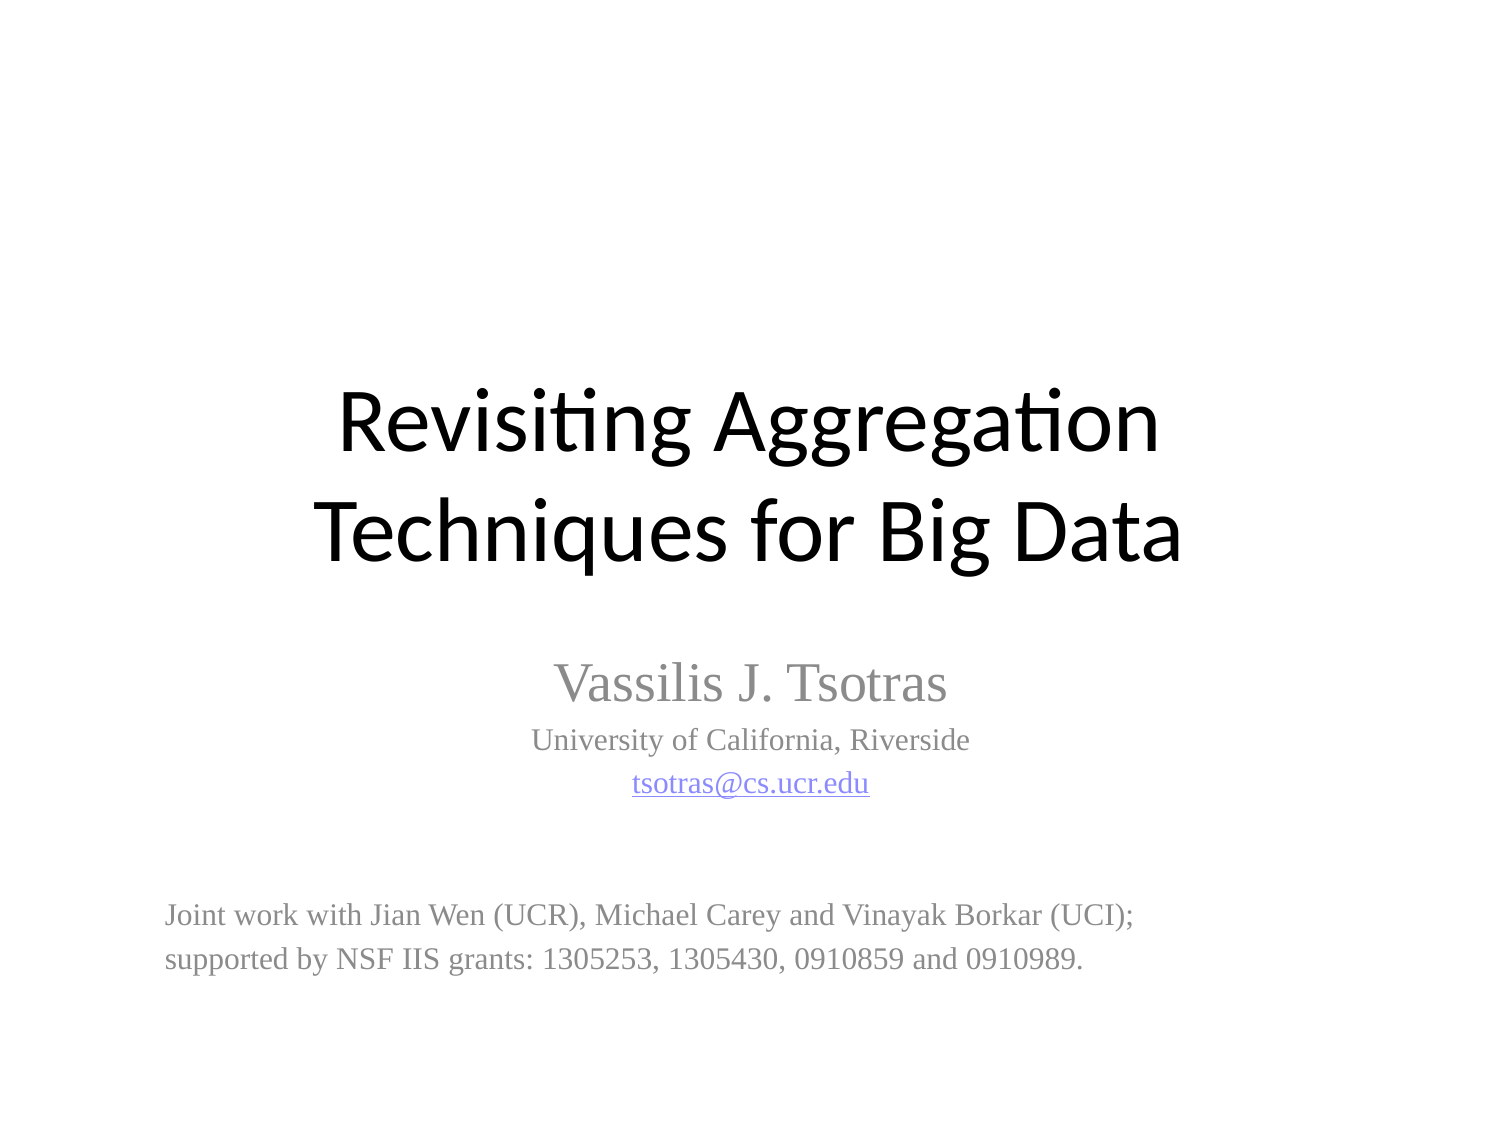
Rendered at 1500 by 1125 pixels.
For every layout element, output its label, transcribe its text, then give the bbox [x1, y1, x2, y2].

title Revisiting Aggregation Techniques for Big Data [112, 349, 1388, 591]
subtitle Vassilis J. Tsotras University of California, Riverside tsotras@cs.ucr.edu Joint work with Jian Wen (UCR), Michael Carey and Vinayak Borkar (UCI); supported by NSF IIS grants: 1305253, 1305430, 0910859 and 0910989. [149, 637, 1352, 987]
